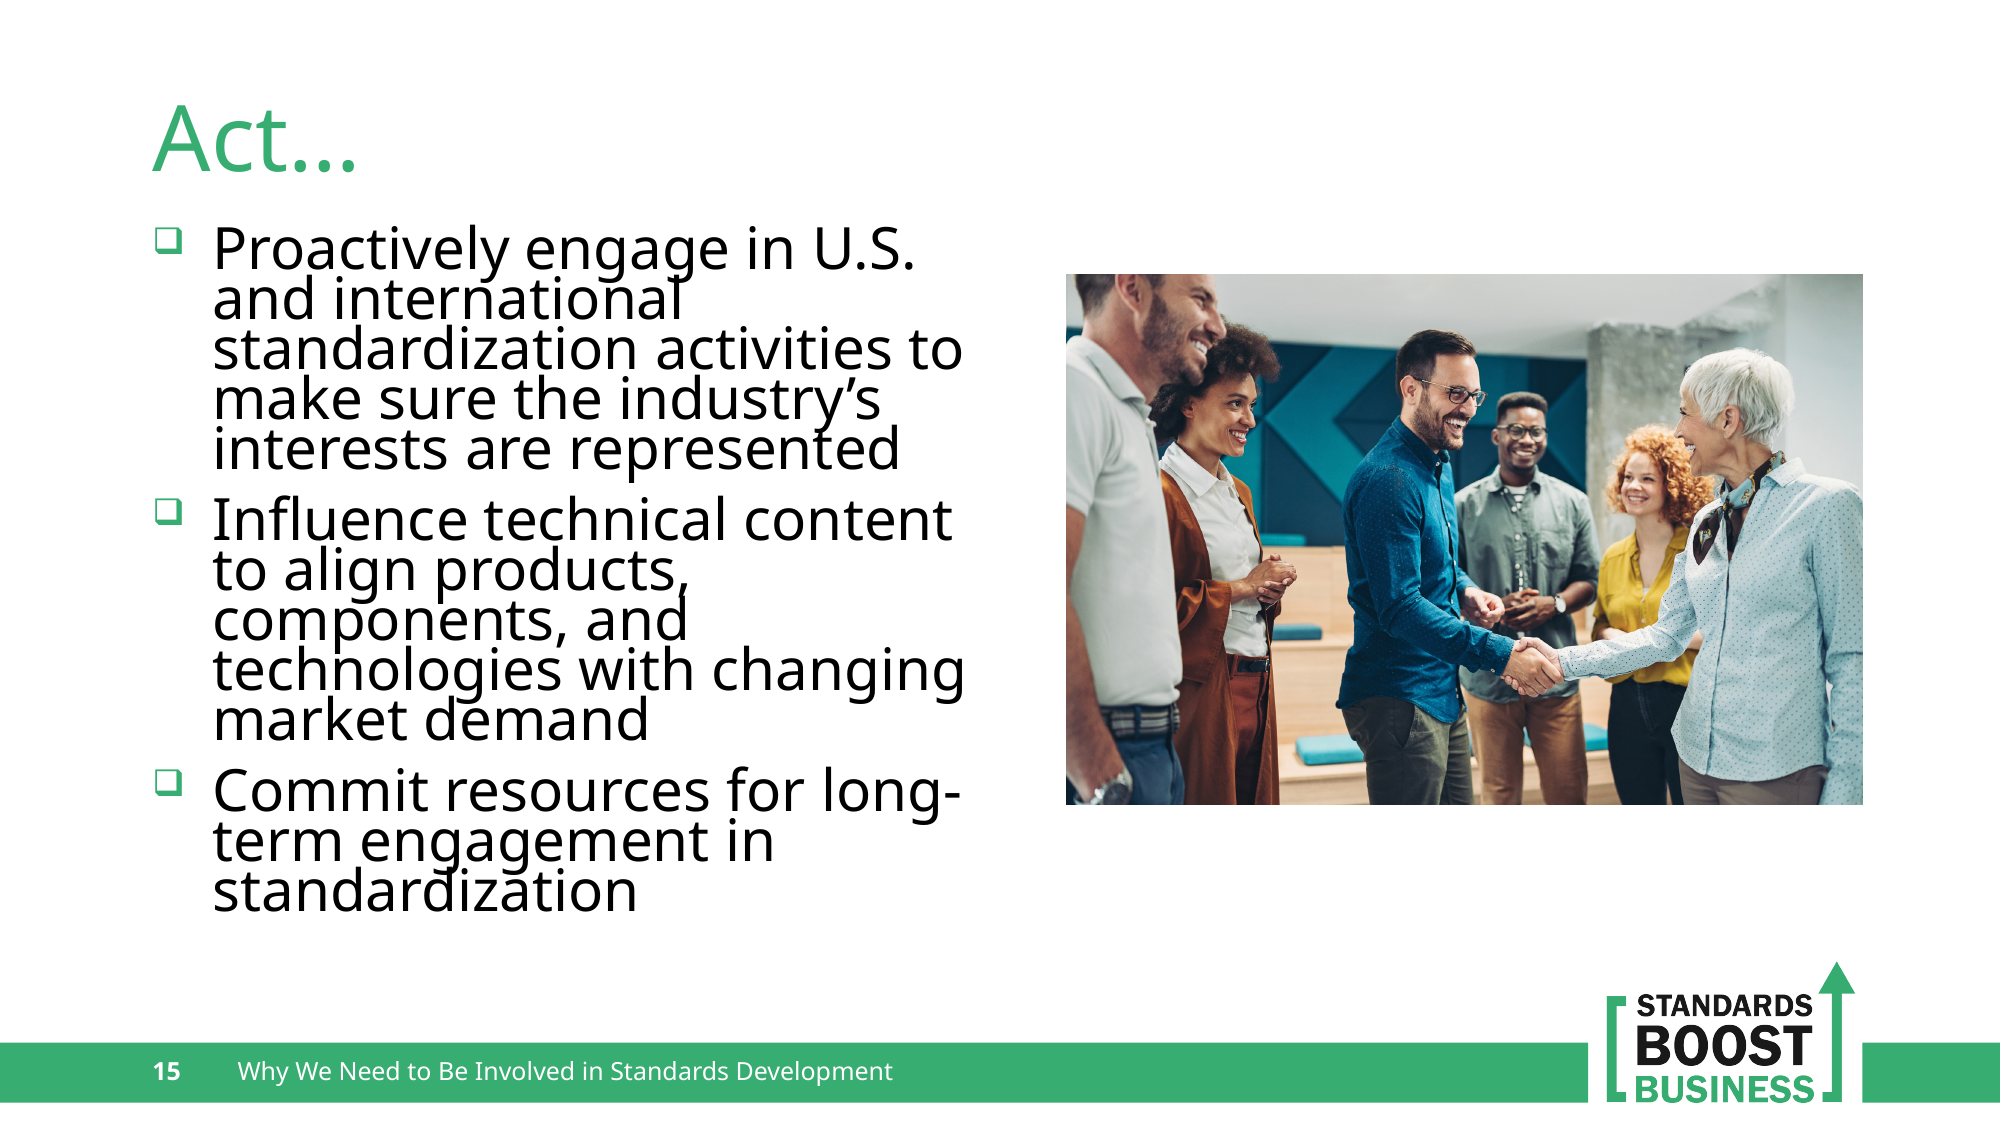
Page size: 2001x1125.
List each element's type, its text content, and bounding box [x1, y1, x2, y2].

title Act… [137, 59, 1863, 224]
picture [1066, 274, 1863, 805]
footer Why We Need to Be Involved in Standards Development [250, 1042, 1546, 1103]
slide_number 15 [137, 1042, 250, 1103]
picture [1605, 960, 1856, 1103]
text_box Proactively engage in U.S. and international standardization activities to make sure the industry’s interests are represented Influence technical content to align products, components, and technologies with changing market demand Commit resources for long-term engagement in standardization [137, 223, 1040, 983]
